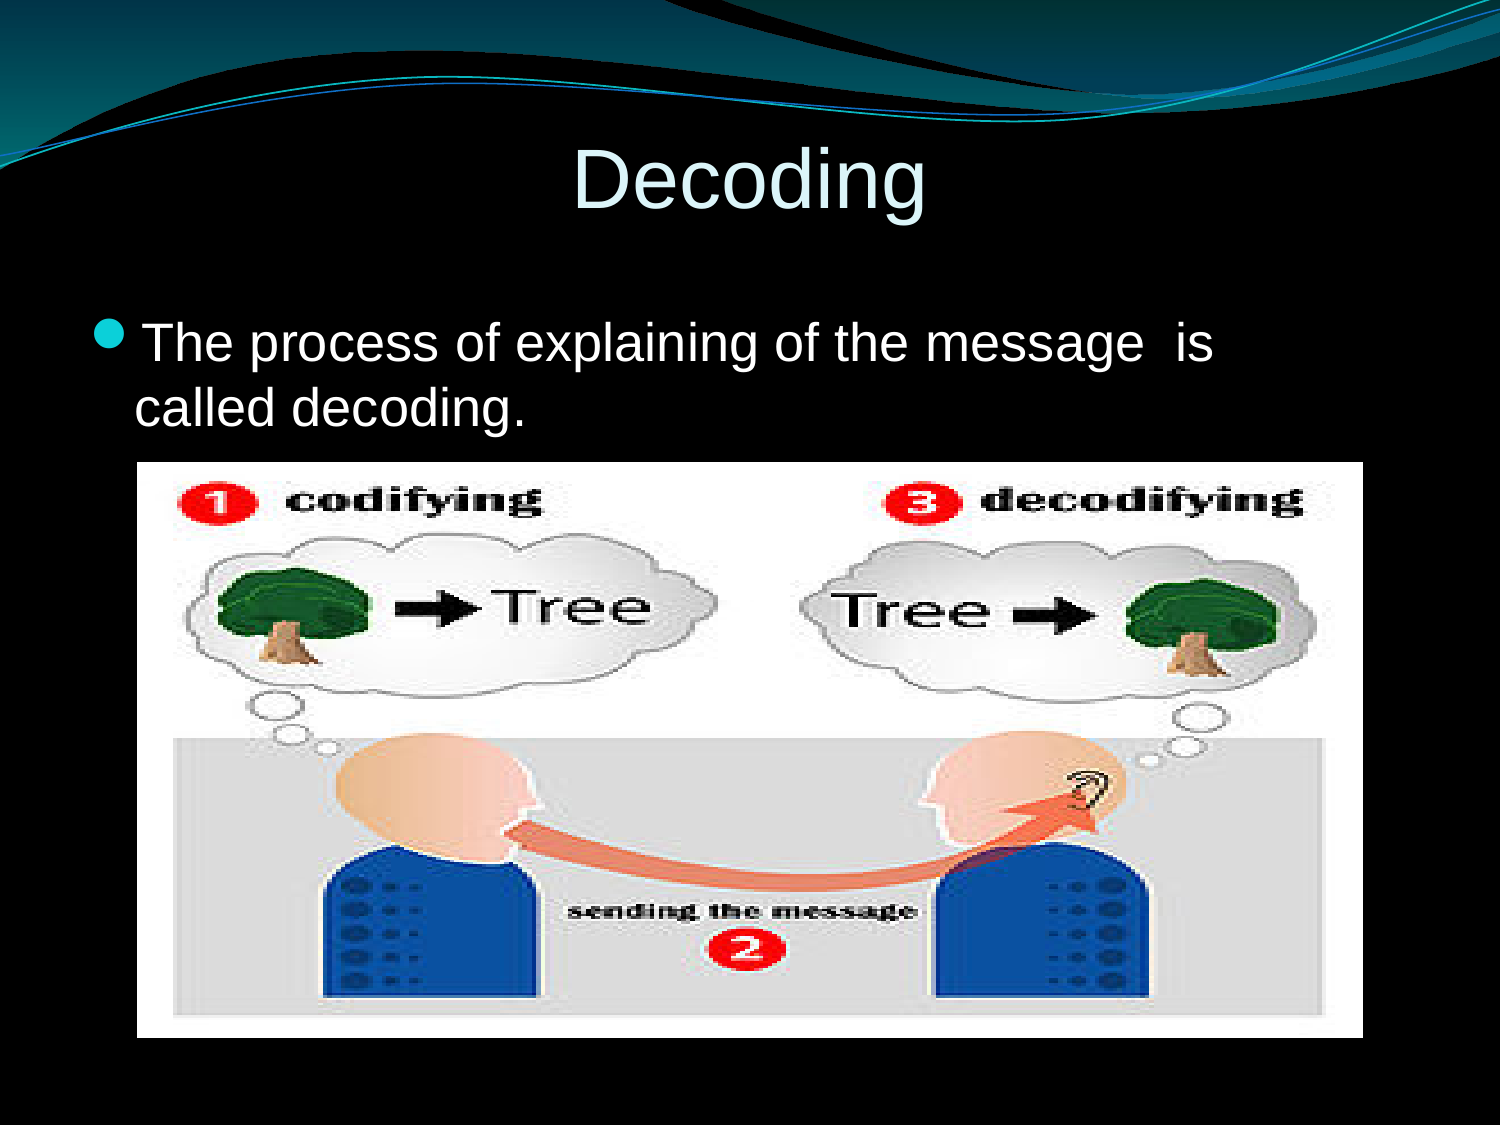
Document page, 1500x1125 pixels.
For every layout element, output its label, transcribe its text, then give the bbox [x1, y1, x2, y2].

list The process of explaining of the message is called decoding. [75, 299, 1300, 1005]
title Decoding [75, 115, 1425, 225]
picture [137, 462, 1363, 1038]
